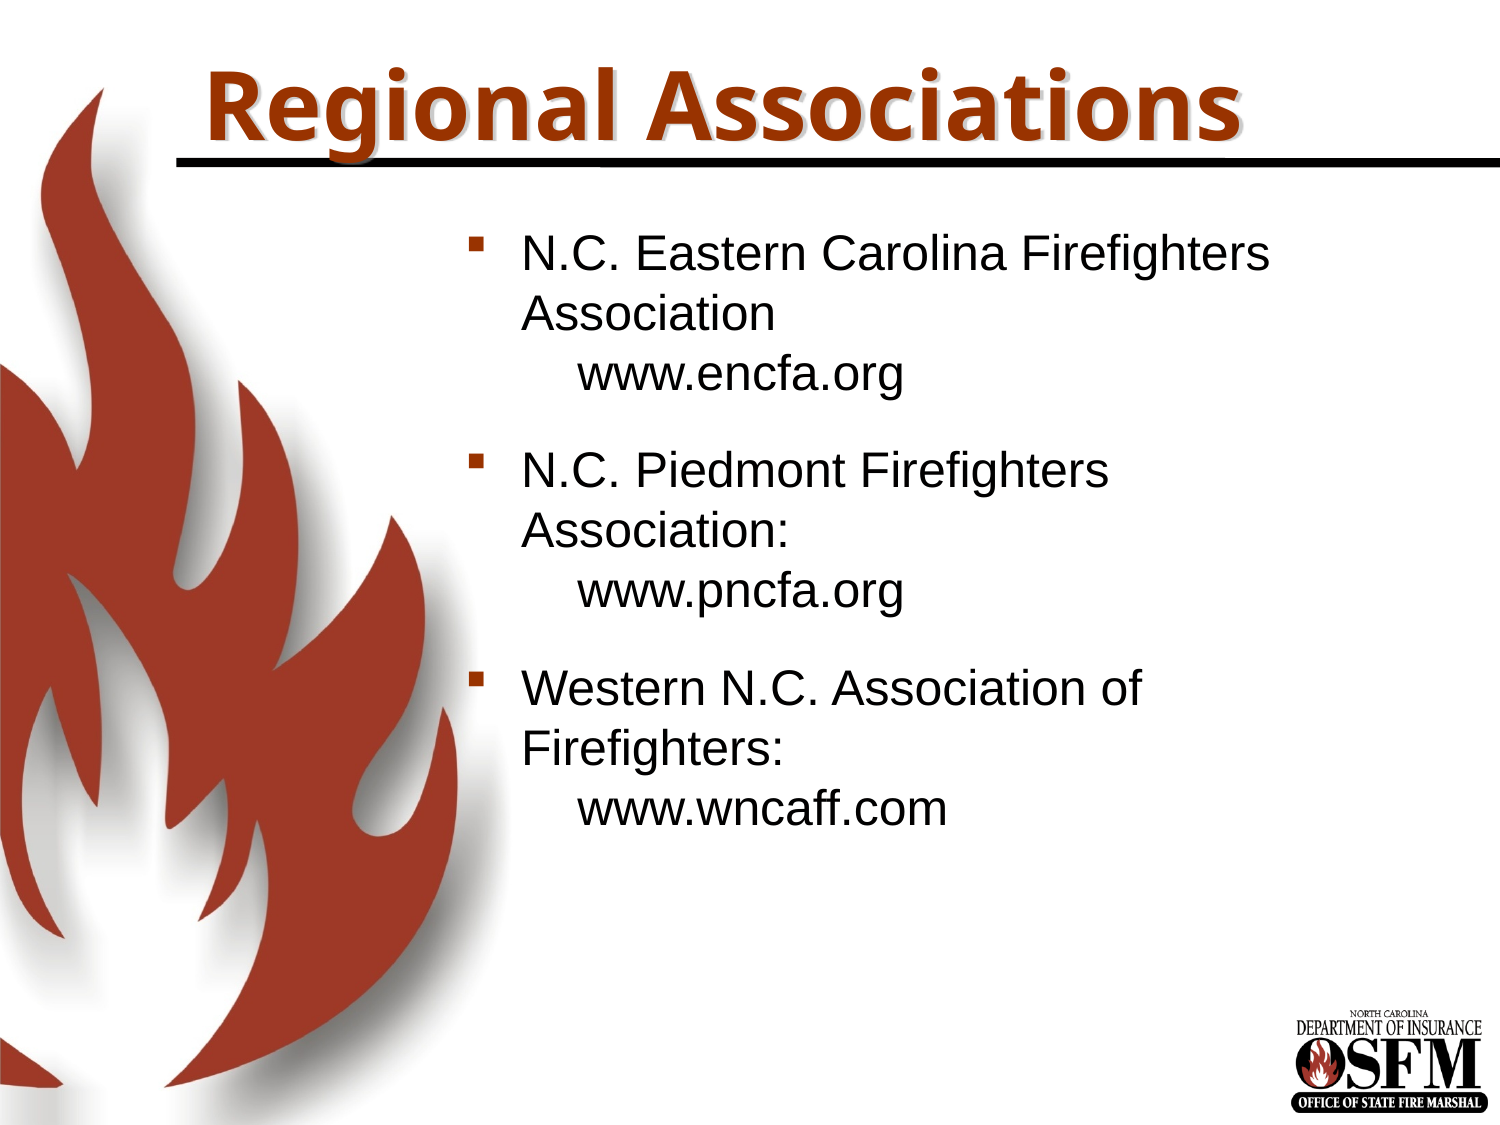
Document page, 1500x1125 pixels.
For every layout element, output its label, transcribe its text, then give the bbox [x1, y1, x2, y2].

picture [1291, 1010, 1488, 1113]
picture [0, 87, 513, 1125]
title Regional Associations [187, 37, 1500, 169]
text_box N.C. Eastern Carolina Firefighters Association www.encfa.org N.C. Piedmont Firefighters Association: www.pncfa.org Western N.C. Association of Firefighters: www.wncaff.com [449, 212, 1350, 963]
